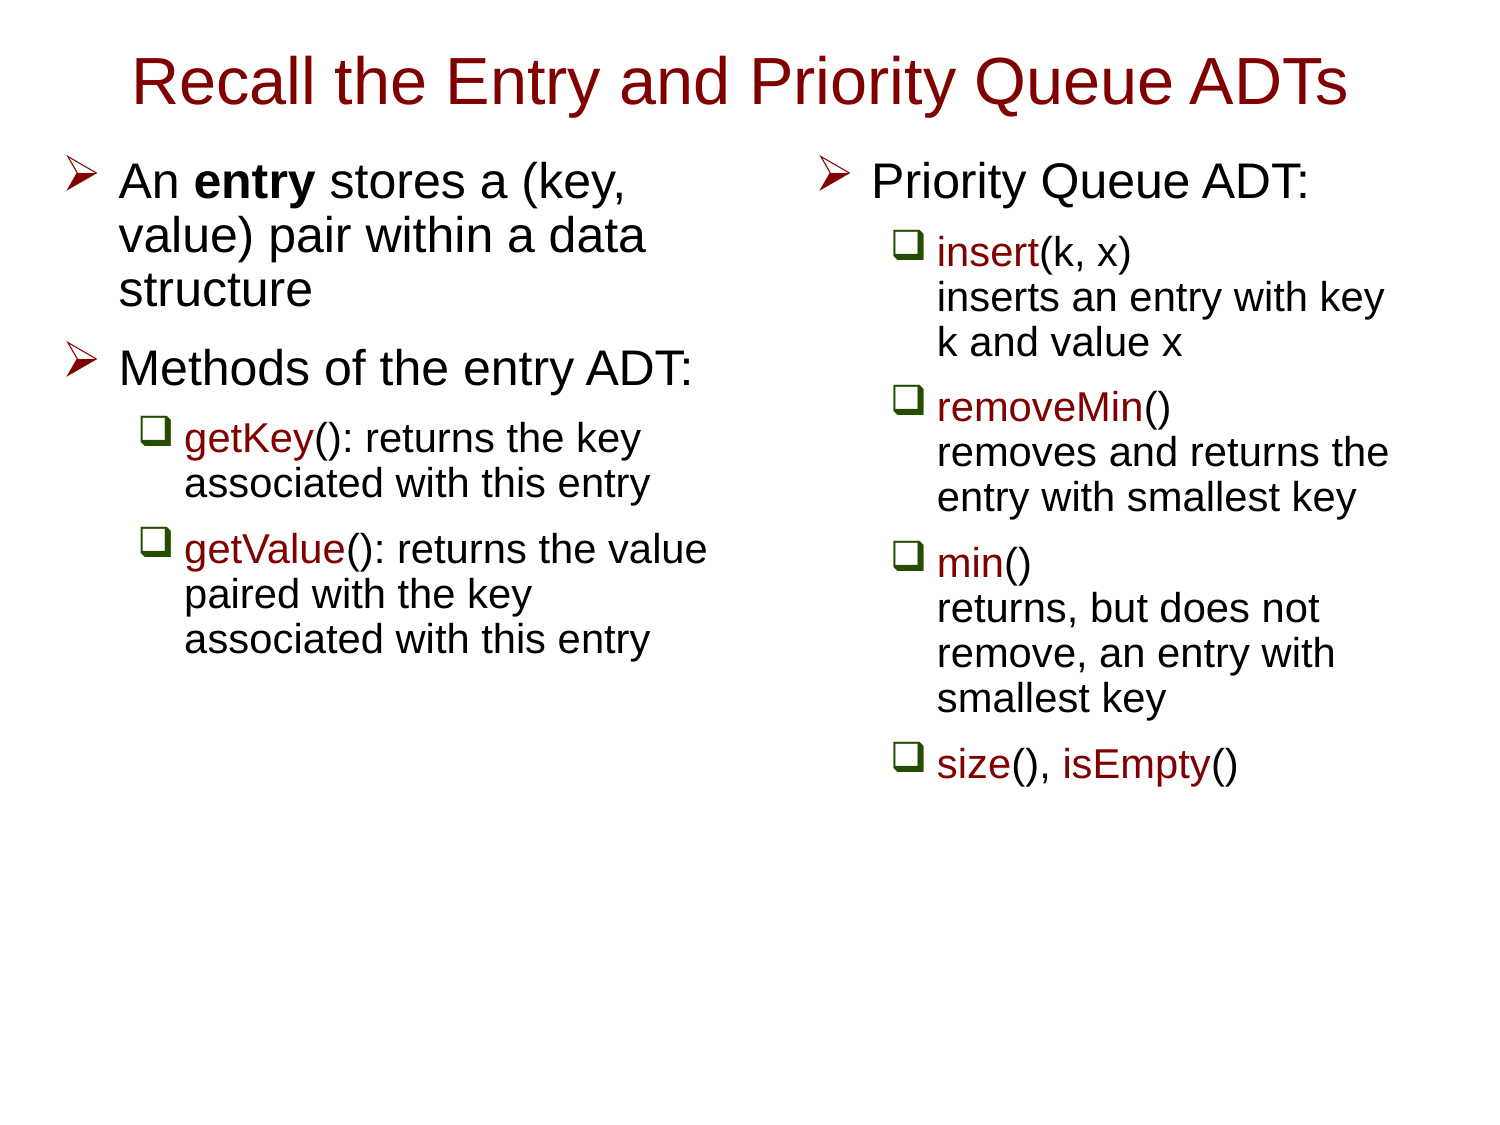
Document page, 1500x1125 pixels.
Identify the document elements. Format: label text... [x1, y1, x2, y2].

list Priority Queue ADT: insert(k, x) inserts an entry with key k and value x removeMin() removes and returns the entry with smallest key min() returns, but does not remove, an entry with smallest key size(), isEmpty() [799, 147, 1426, 936]
list An entry stores a (key, value) pair within a data structure Methods of the entry ADT: getKey(): returns the key associated with this entry getValue(): returns the value paired with the key associated with this entry [47, 147, 754, 923]
title Recall the Entry and Priority Queue ADTs [112, 37, 1388, 119]
